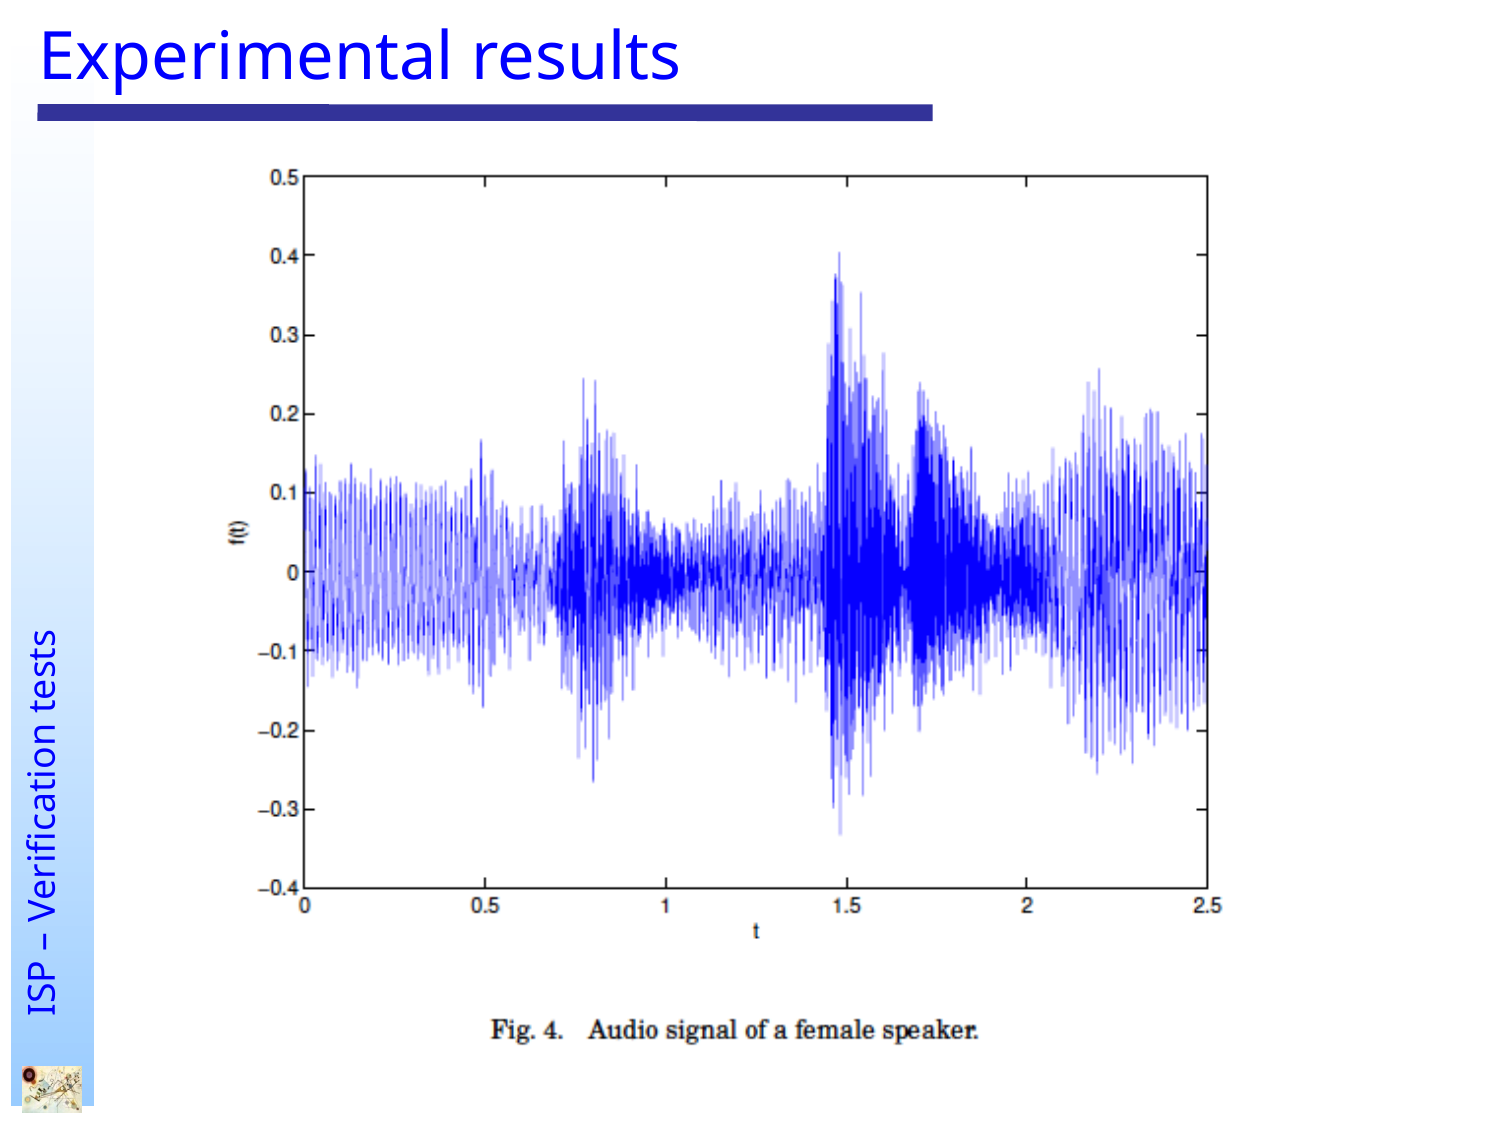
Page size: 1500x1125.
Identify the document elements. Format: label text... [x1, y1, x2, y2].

picture [22, 1066, 82, 1113]
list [93, 151, 1430, 1055]
title Experimental results [23, 4, 1414, 101]
